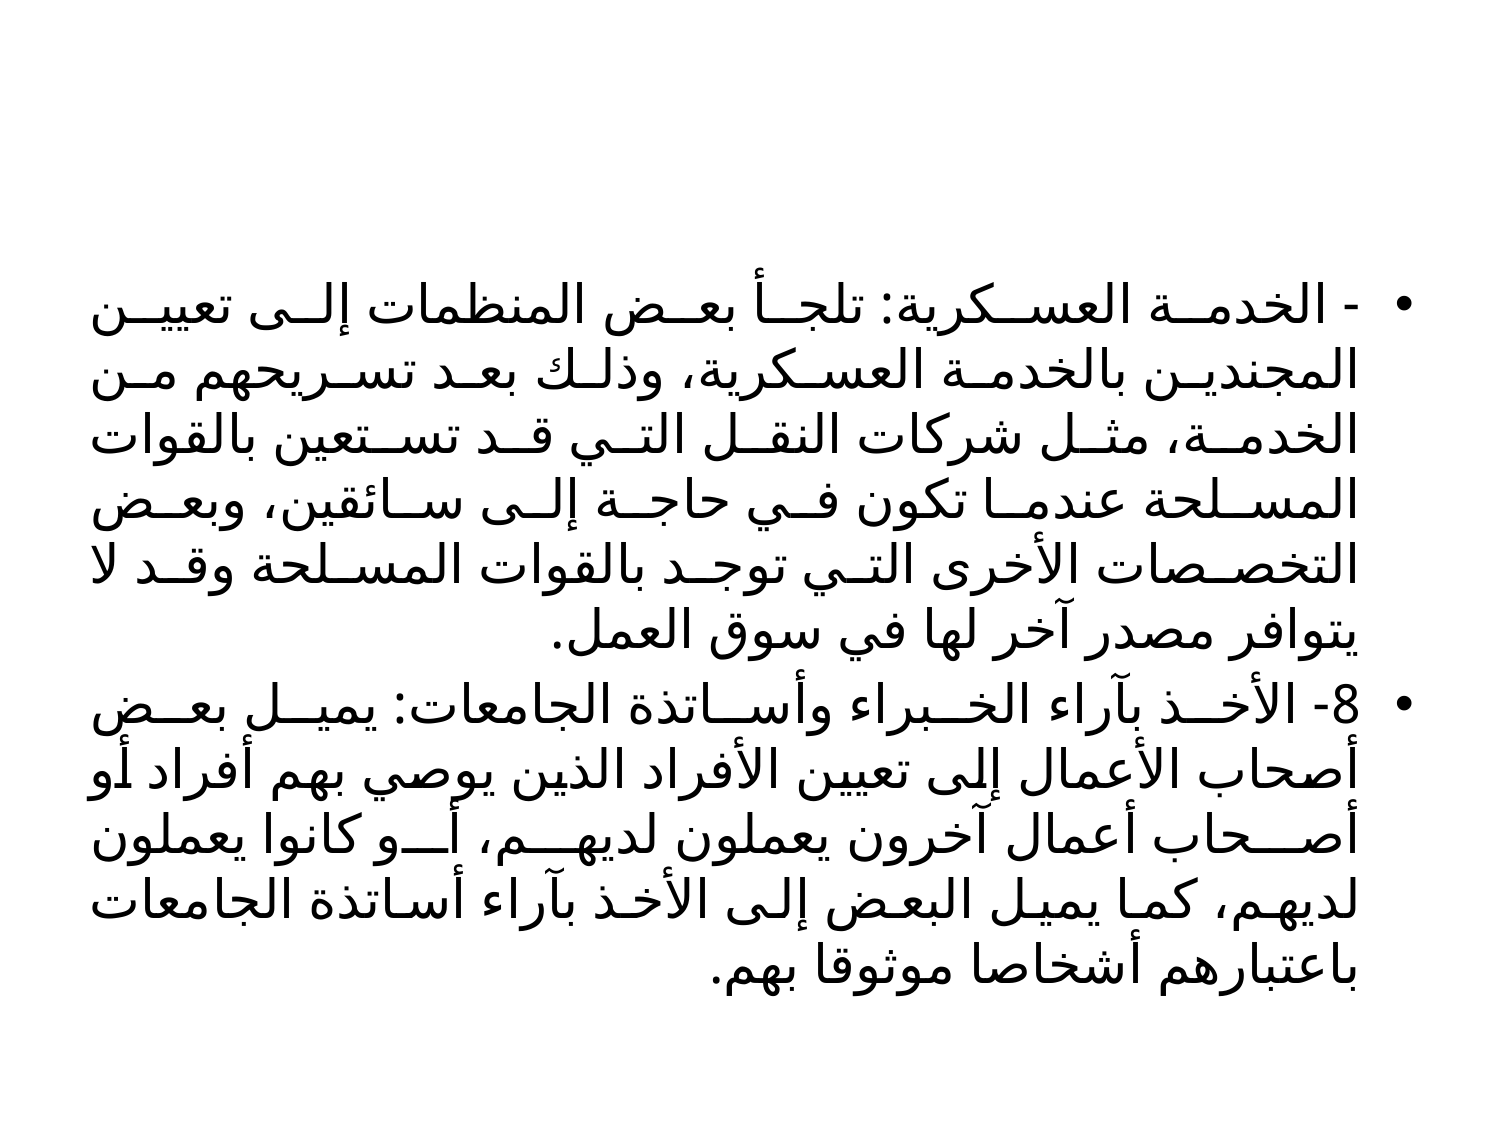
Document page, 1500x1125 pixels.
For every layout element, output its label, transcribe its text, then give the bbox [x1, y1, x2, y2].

list - الخدمة العسكرية: تلجأ بعض المنظمات إلى تعيين المجندين بالخدمة العسكرية، وذلك بعد تسريحهم من الخدمة، مثل شركات النقل التي قد تستعين بالقوات المسلحة عندما تكون في حاجة إلى سائقين، وبعض التخصصات الأخرى التي توجد بالقوات المسلحة وقد لا يتوافر مصدر آخر لها في سوق العمل. 8- الأخذ بآراء الخبراء وأساتذة الجامعات: يميل بعض أصحاب الأعمال إلى تعيين الأفراد الذين يوصي بهم أفراد أو أصحاب أعمال آخرون يعملون لديهم، أو كانوا يعملون لديهم، كما يميل البعض إلى الأخذ بآراء أساتذة الجامعات باعتبارهم أشخاصا موثوقا بهم. [75, 262, 1425, 1005]
